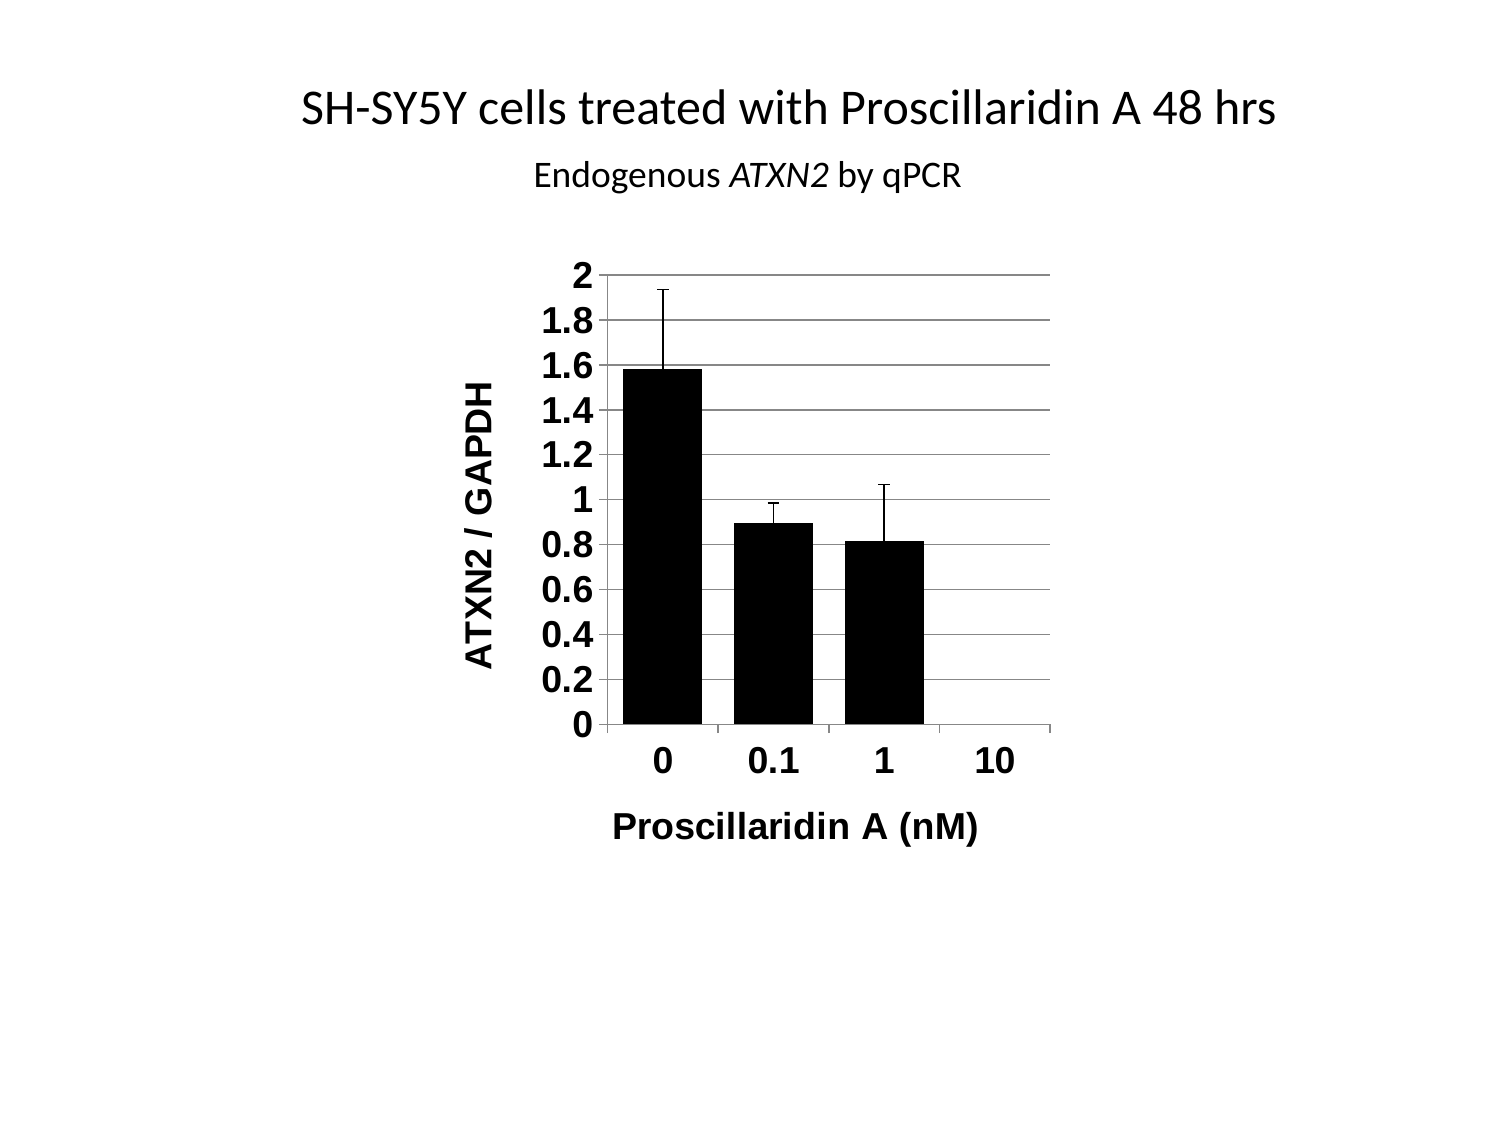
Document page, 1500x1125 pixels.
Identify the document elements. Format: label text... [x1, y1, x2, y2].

text_box Endogenous ATXN2 by qPCR [518, 142, 977, 203]
text_box SH-SY5Y cells treated with Proscillaridin A 48 hrs [286, 66, 1293, 142]
chart [437, 240, 1063, 885]
